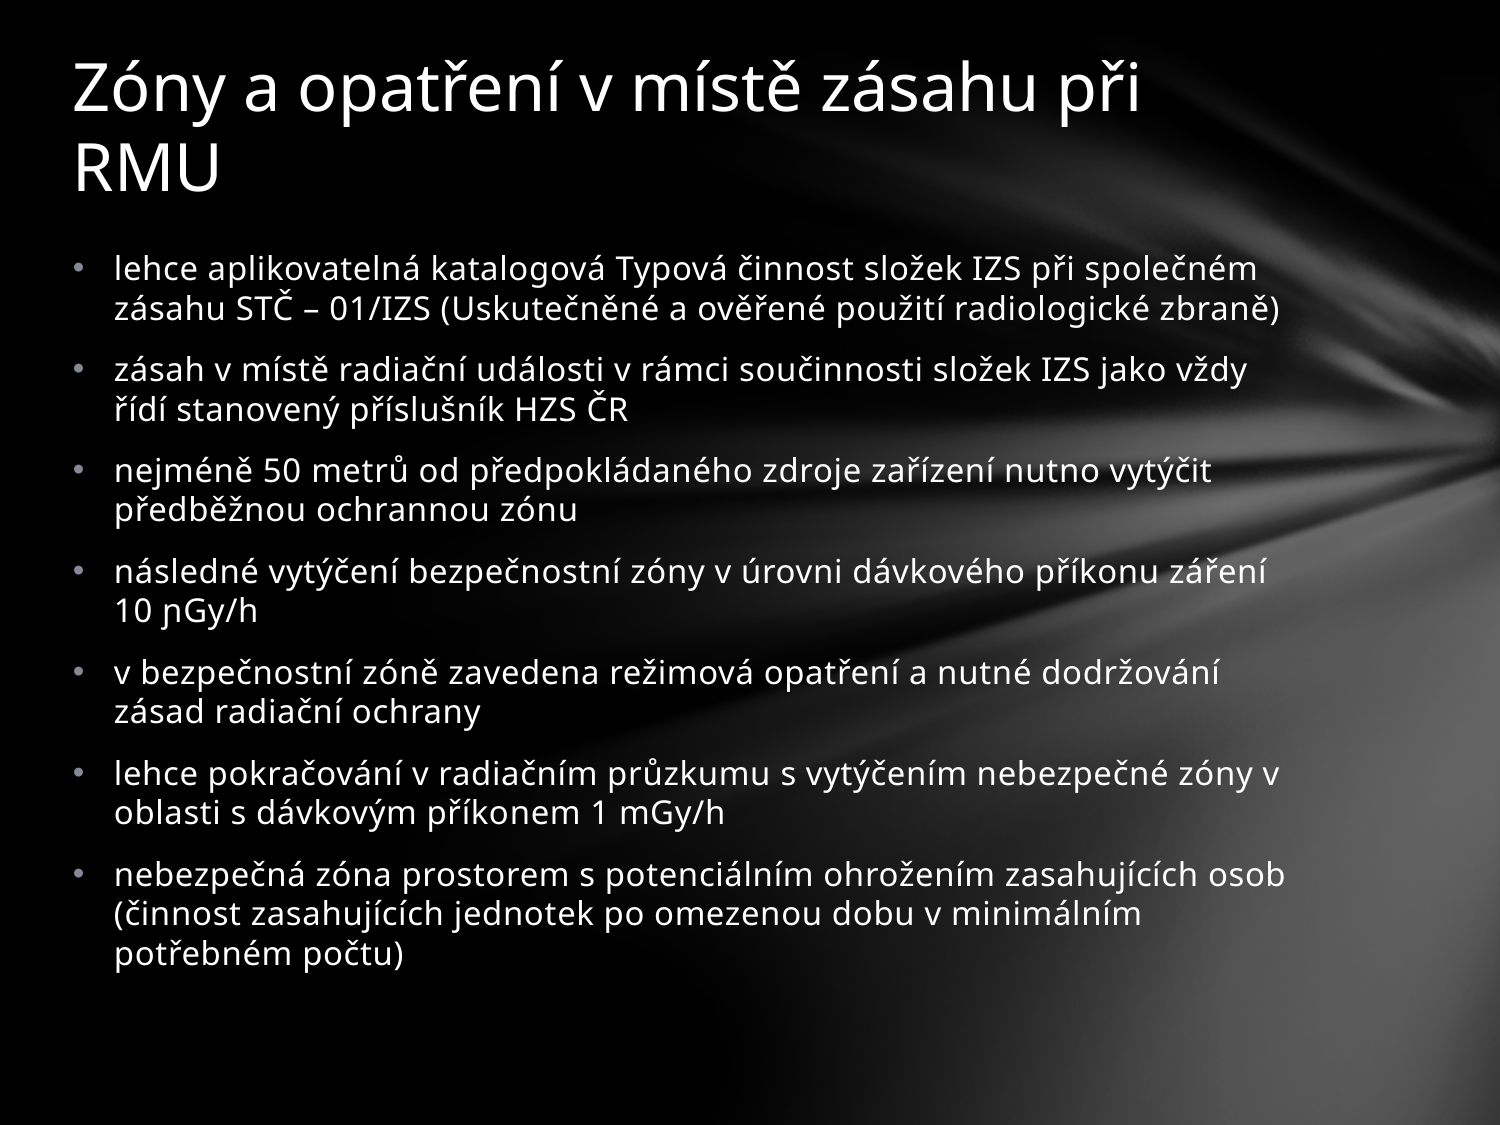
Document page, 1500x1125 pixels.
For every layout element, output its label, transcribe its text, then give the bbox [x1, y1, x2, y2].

title Zóny a opatření v místě zásahu při RMU [57, 37, 1318, 213]
list lehce aplikovatelná katalogová Typová činnost složek IZS při společném zásahu STČ – 01/IZS (Uskutečněné a ověřené použití radiologické zbraně) zásah v místě radiační události v rámci součinnosti složek IZS jako vždy řídí stanovený příslušník HZS ČR nejméně 50 metrů od předpokládaného zdroje zařízení nutno vytýčit předběžnou ochrannou zónu následné vytýčení bezpečnostní zóny v úrovni dávkového příkonu záření 10 ɲGy/h v bezpečnostní zóně zavedena režimová opatření a nutné dodržování zásad radiační ochrany lehce pokračování v radiačním průzkumu s vytýčením nebezpečné zóny v oblasti s dávkovým příkonem 1 mGy/h nebezpečná zóna prostorem s potenciálním ohrožením zasahujících osob (činnost zasahujících jednotek po omezenou dobu v minimálním potřebném počtu) [57, 239, 1318, 1015]
